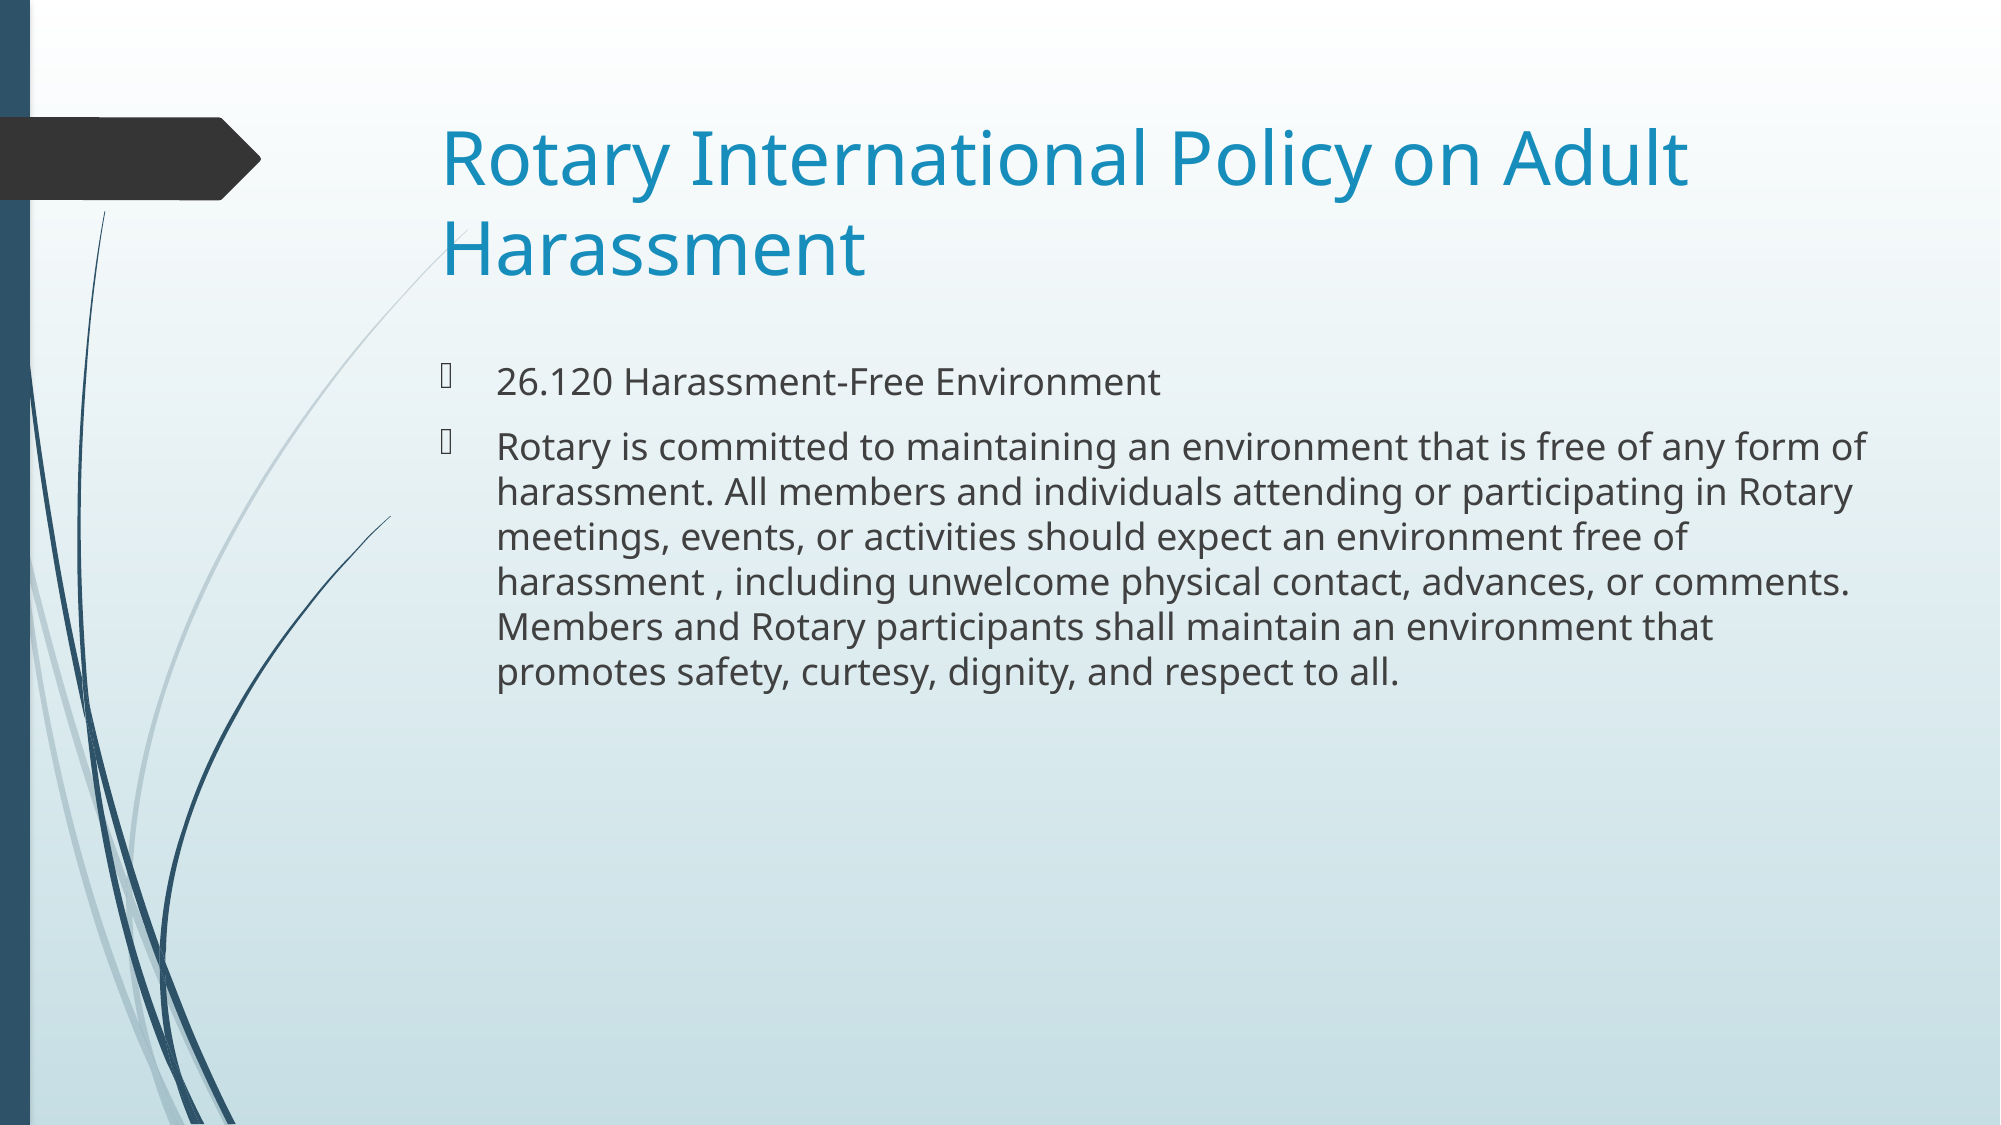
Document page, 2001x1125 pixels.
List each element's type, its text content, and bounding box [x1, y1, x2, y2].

list 26.120 Harassment-Free Environment Rotary is committed to maintaining an environment that is free of any form of harassment. All members and individuals attending or participating in Rotary meetings, events, or activities should expect an environment free of harassment , including unwelcome physical contact, advances, or comments. Members and Rotary participants shall maintain an environment that promotes safety, curtesy, dignity, and respect to all. [424, 350, 1888, 970]
title Rotary International Policy on Adult Harassment [425, 102, 1888, 313]
